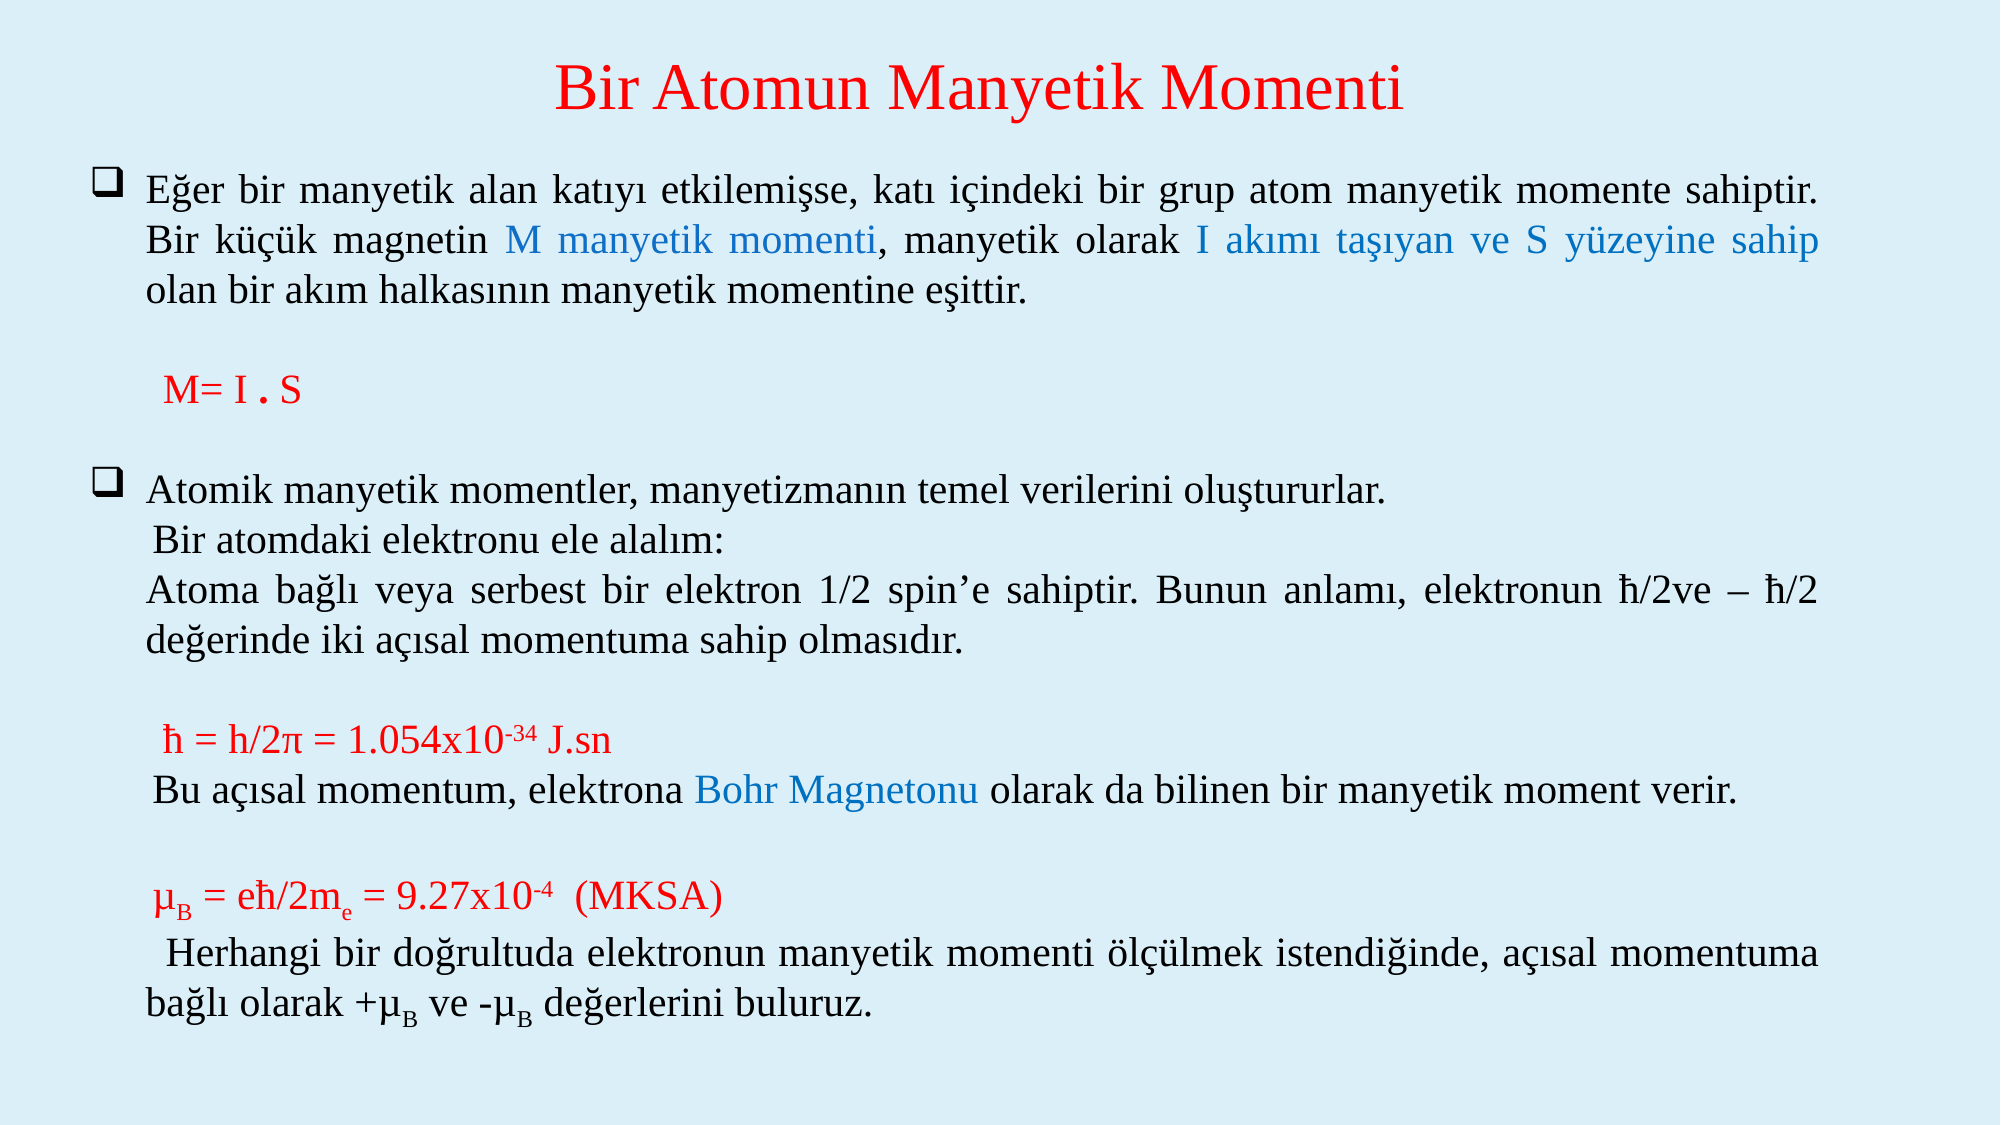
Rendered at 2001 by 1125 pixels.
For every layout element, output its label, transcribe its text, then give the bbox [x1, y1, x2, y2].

text_box Bir Atomun Manyetik Momenti [539, 44, 1890, 233]
text_box Eğer bir manyetik alan katıyı etkilemişse, katı içindeki bir grup atom manyetik momente sahiptir. Bir küçük magnetin M manyetik momenti, manyetik olarak I akımı taşıyan ve S yüzeyine sahip olan bir akım halkasının manyetik momentine eşittir. M= I . S Atomik manyetik momentler, manyetizmanın temel verilerini oluştururlar. Bir atomdaki elektronu ele alalım: Atoma bağlı veya serbest bir elektron 1/2 spin’e sahiptir. Bunun anlamı, elektronun ħ/2ve – ħ/2 değerinde iki açısal momentuma sahip olmasıdır. ħ = h/2π = 1.054x10-34 J.sn Bu açısal momentum, elektrona Bohr Magnetonu olarak da bilinen bir manyetik moment verir. µB = eħ/2me = 9.27x10-4 (MKSA) Herhangi bir doğrultuda elektronun manyetik momenti ölçülmek istendiğinde, açısal momentuma bağlı olarak +µB ve -µB değerlerini buluruz. [74, 154, 1836, 1090]
